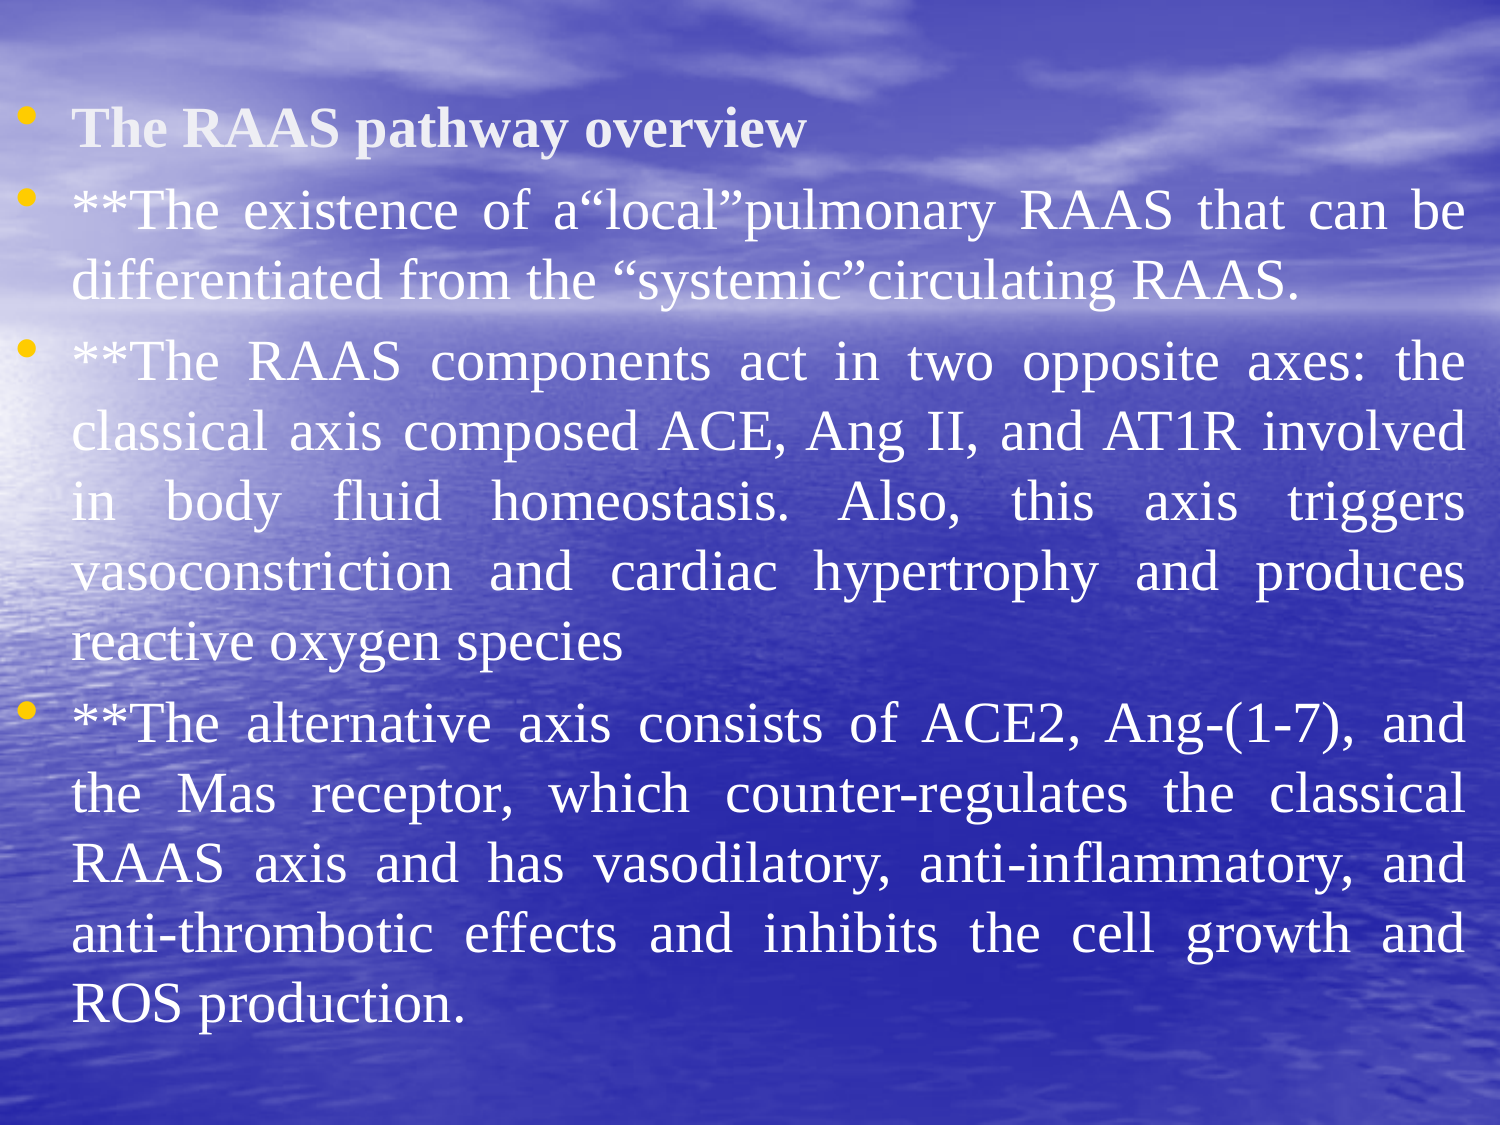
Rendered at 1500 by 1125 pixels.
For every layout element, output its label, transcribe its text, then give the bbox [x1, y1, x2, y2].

list The RAAS pathway overview **The existence of a“local”pulmonary RAAS that can be differentiated from the “systemic”circulating RAAS. **The RAAS components act in two opposite axes: the classical axis composed ACE, Ang II, and AT1R involved in body fluid homeostasis. Also, this axis triggers vasoconstriction and cardiac hypertrophy and produces reactive oxygen species **The alternative axis consists of ACE2, Ang-(1-7), and the Mas receptor, which counter-regulates the classical RAAS axis and has vasodilatory, anti-inflammatory, and anti-thrombotic effects and inhibits the cell growth and ROS production. [0, 0, 1483, 988]
